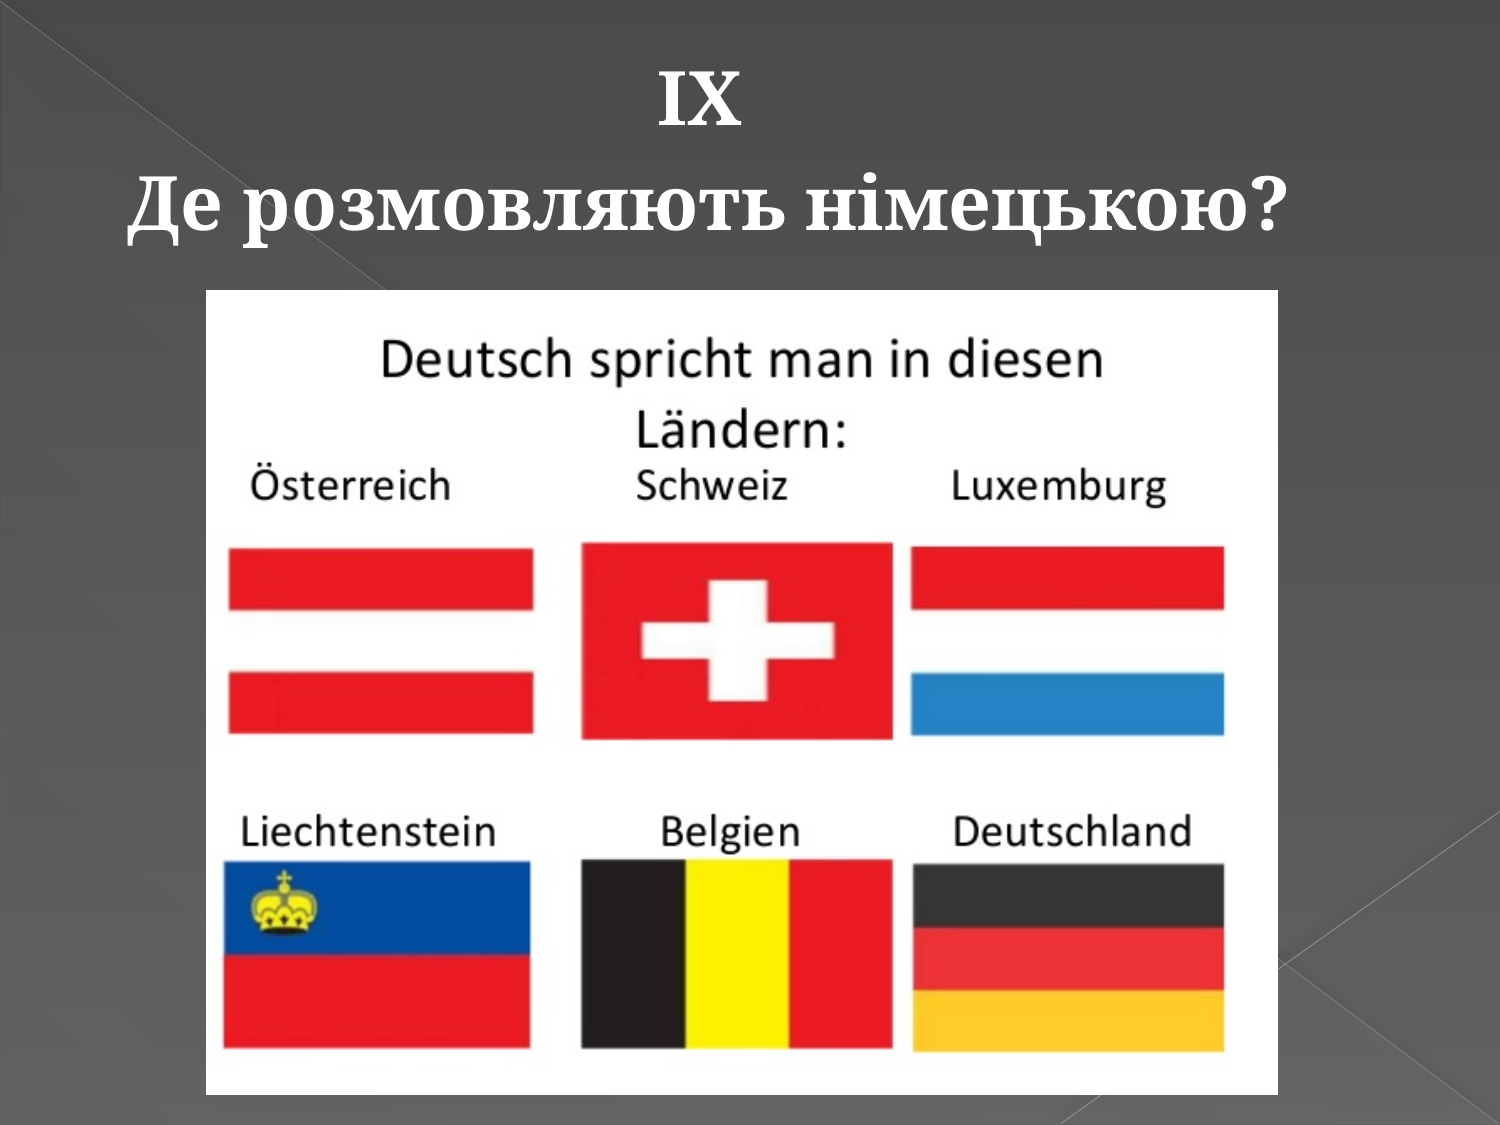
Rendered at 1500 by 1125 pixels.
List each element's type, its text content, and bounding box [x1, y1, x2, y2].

picture [206, 290, 1278, 1095]
list IX Де розмовляють німецькою? [29, 42, 1380, 303]
